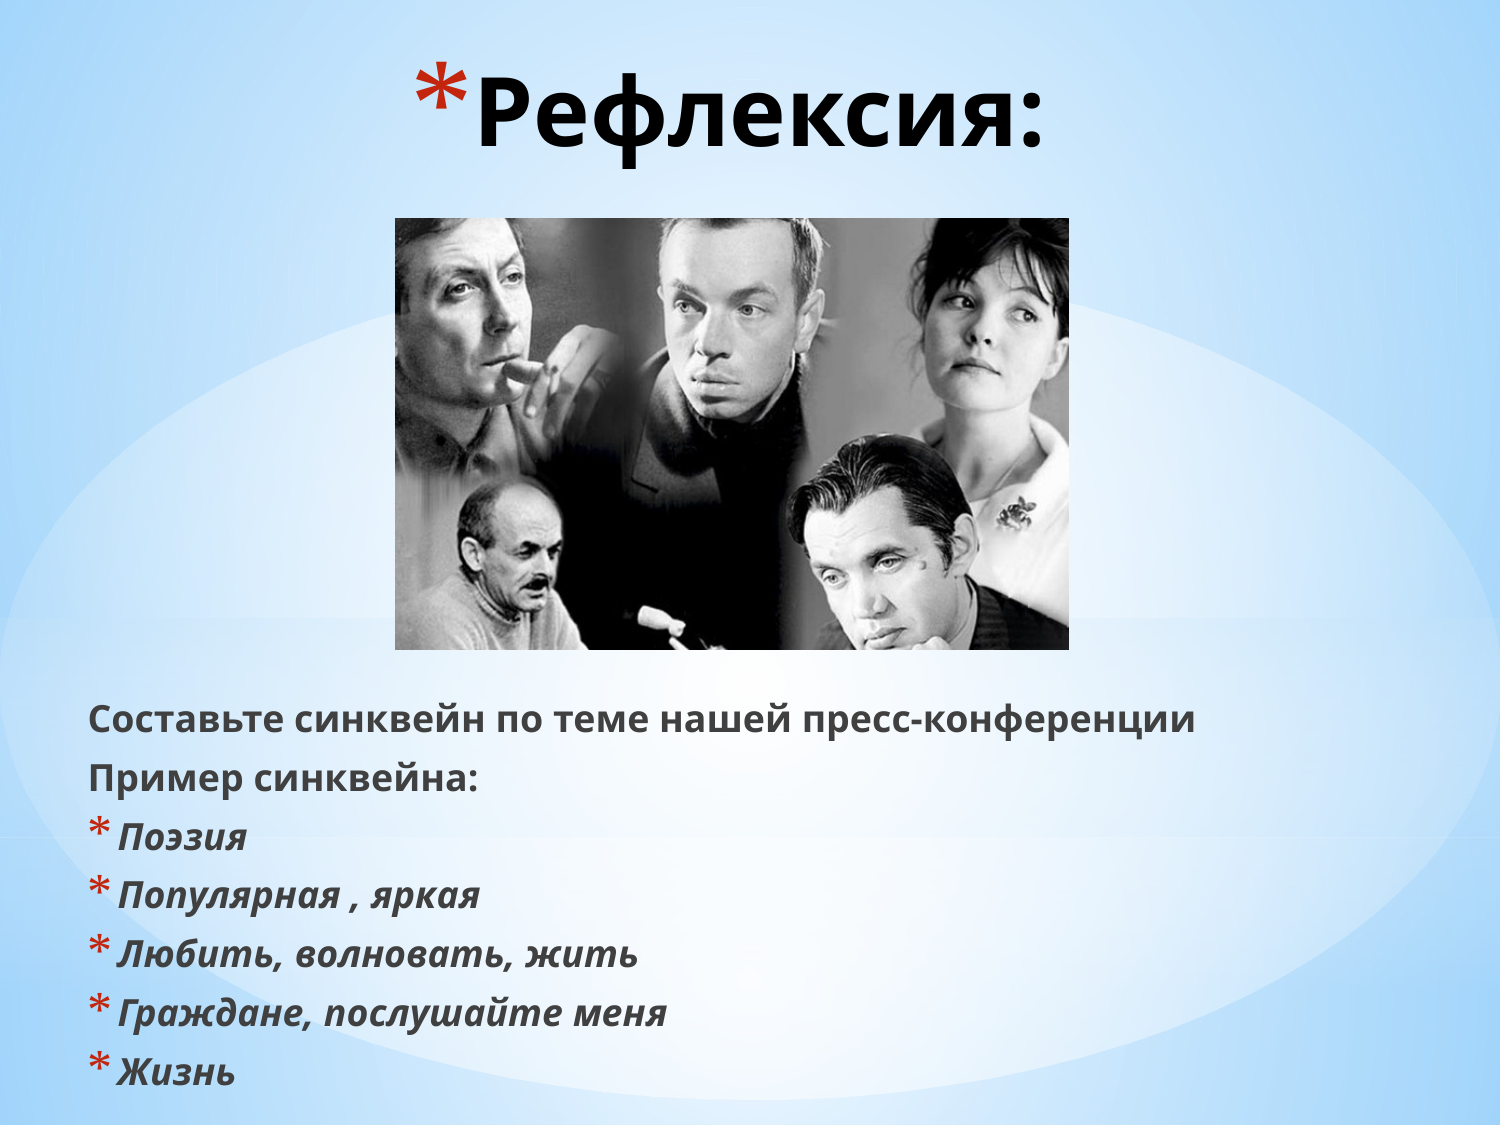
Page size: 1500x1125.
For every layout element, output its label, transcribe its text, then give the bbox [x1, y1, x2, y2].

title Рефлексия: [194, 42, 1264, 185]
list Составьте синквейн по теме нашей пресс-конференции Пример синквейна: Поэзия Популярная , яркая Любить, волновать, жить Граждане, послушайте меня Жизнь [64, 687, 1459, 1092]
picture [395, 218, 1070, 651]
